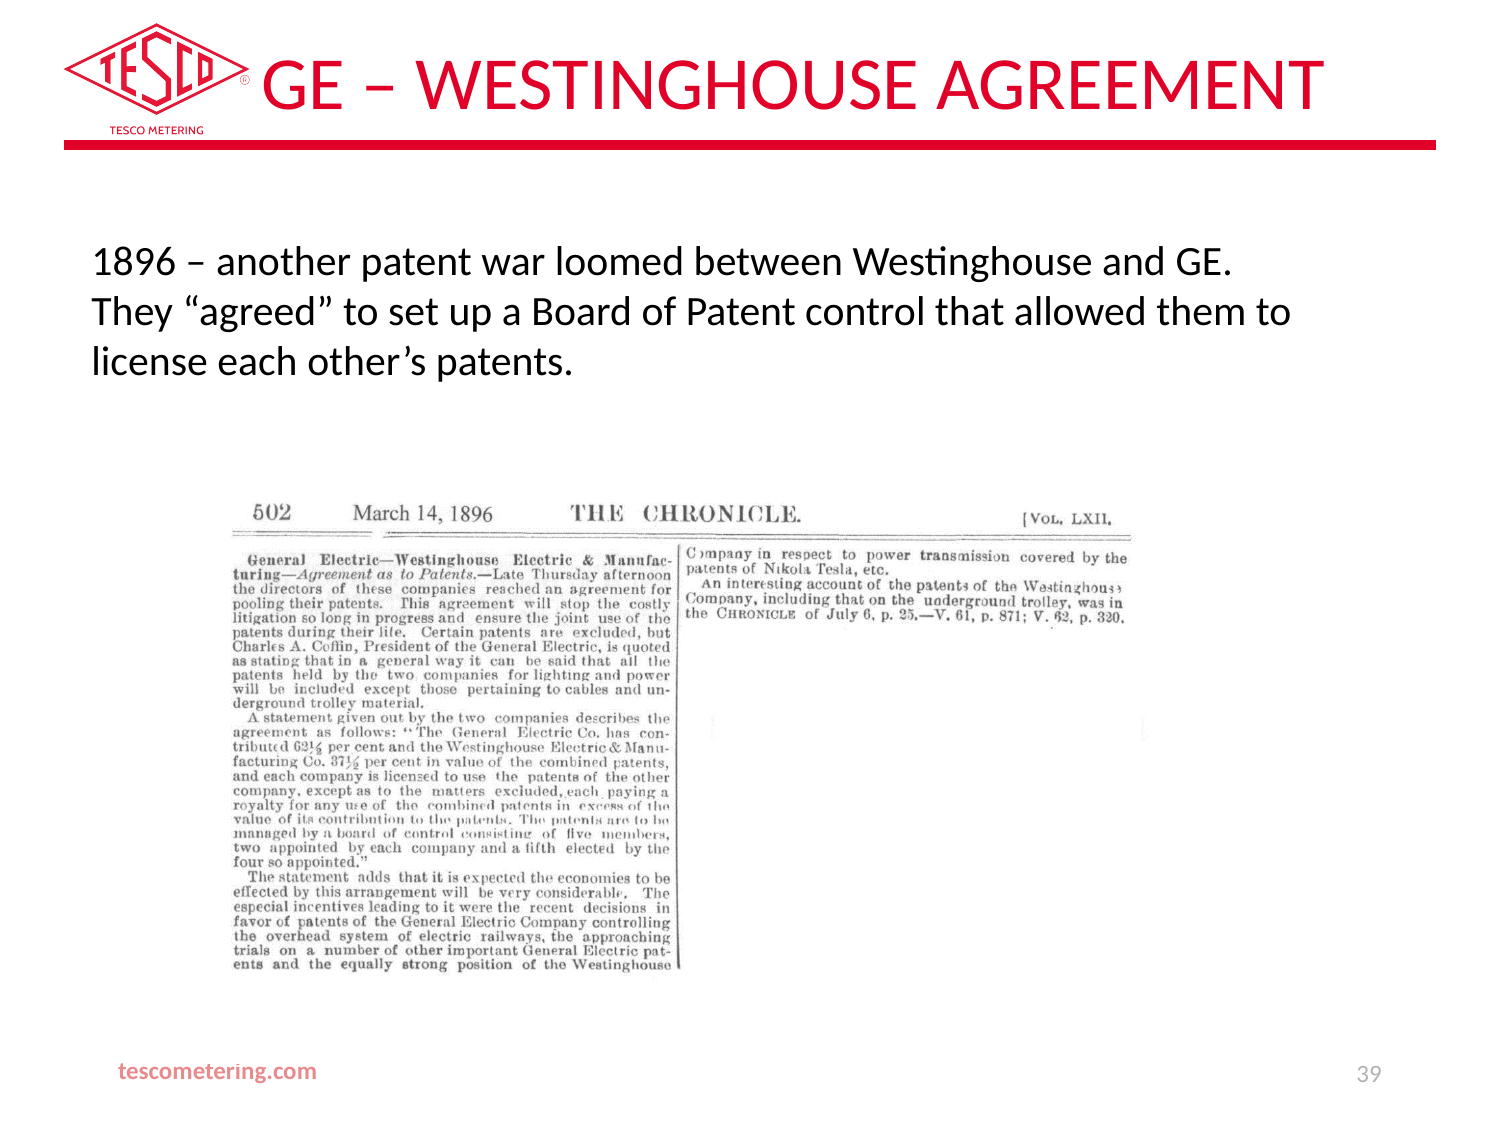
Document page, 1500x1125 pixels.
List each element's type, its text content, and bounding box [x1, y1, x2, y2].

slide_number 39 [1059, 1042, 1397, 1103]
picture [146, 454, 1225, 1102]
text_box GE – WESTINGHOUSE AGREEMENT [246, 27, 1374, 133]
footer tescometering.com [103, 1039, 146, 1100]
picture [63, 23, 250, 138]
text_box 1896 – another patent war loomed between Westinghouse and GE. They “agreed” to set up a Board of Patent control that allowed them to license each other’s patents. [76, 226, 1340, 392]
